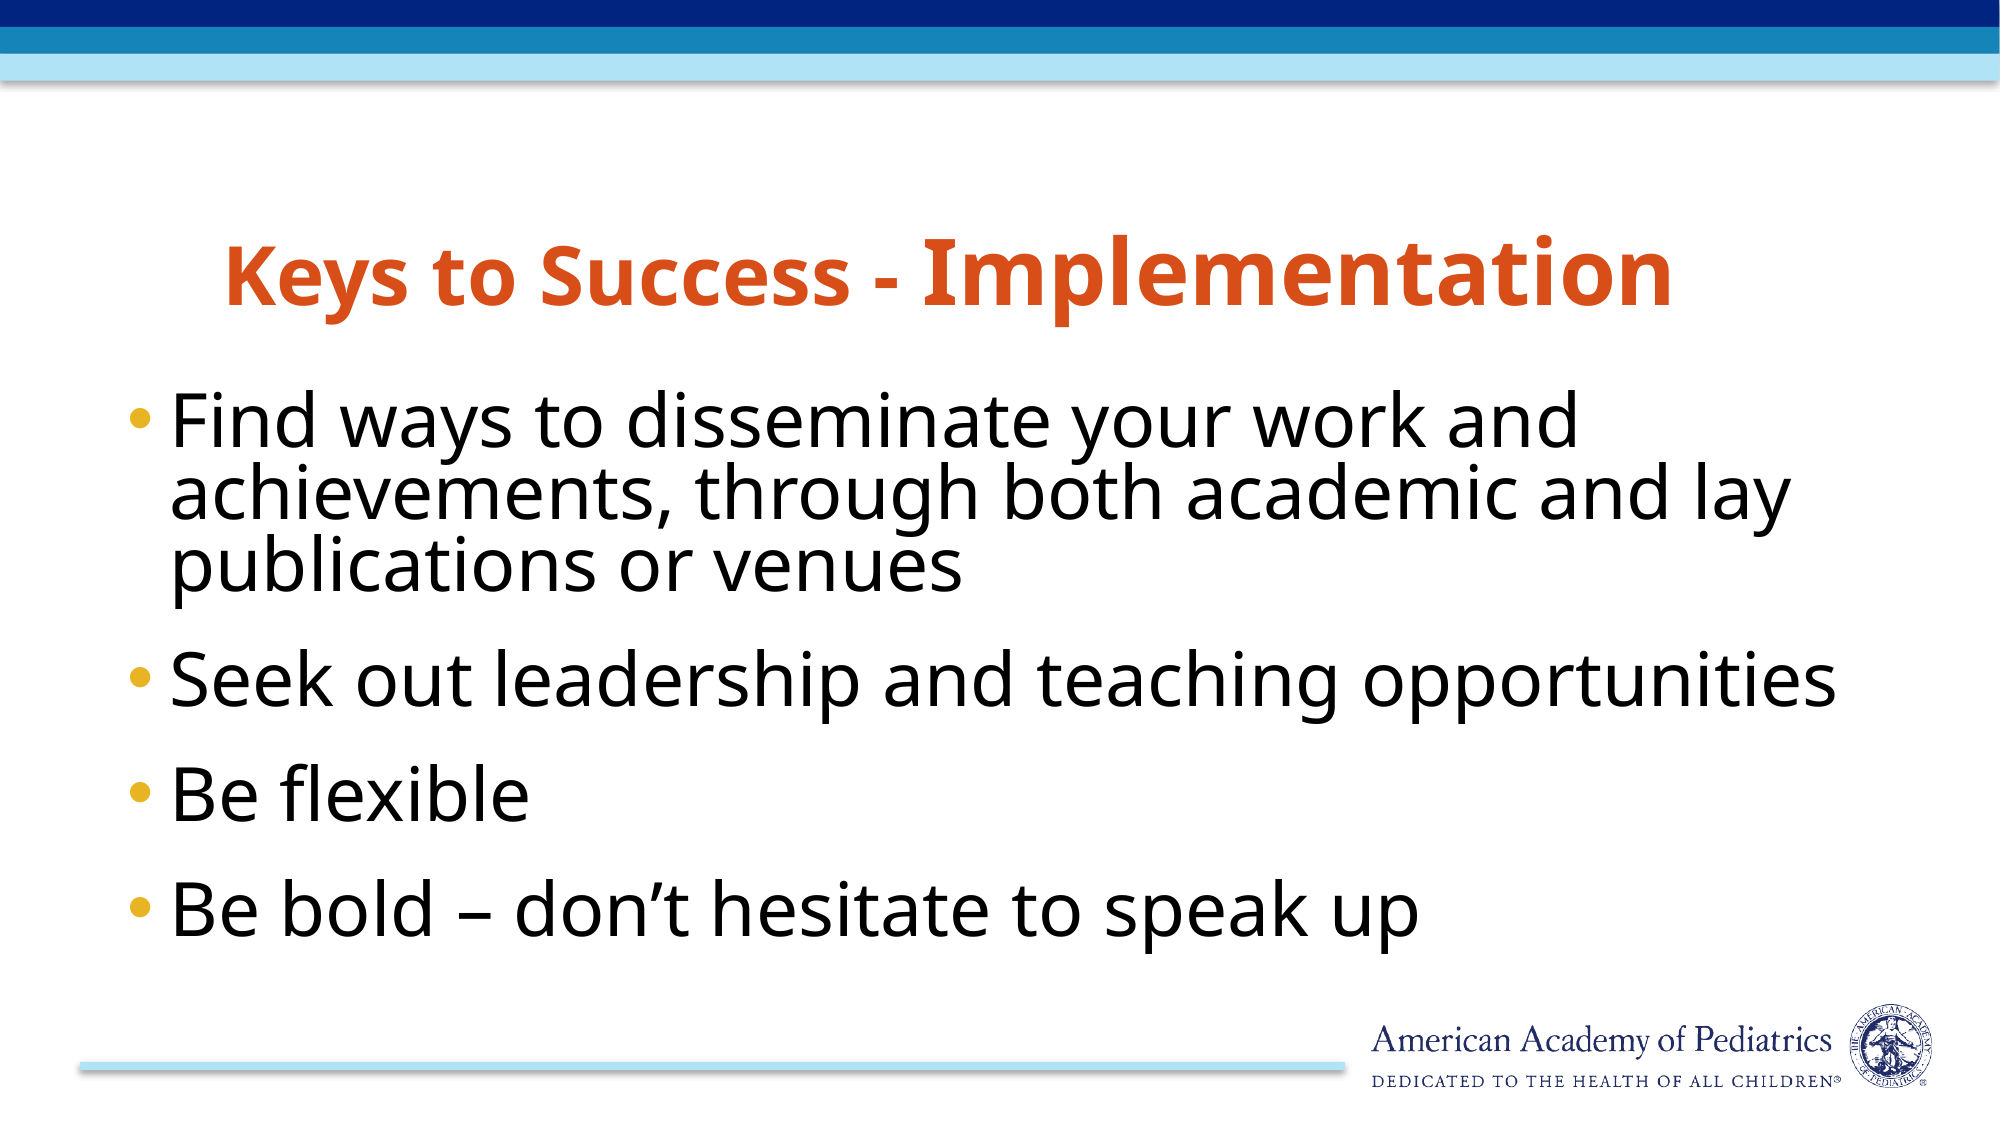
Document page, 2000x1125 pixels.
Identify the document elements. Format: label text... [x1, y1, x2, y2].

list Find ways to disseminate your work and achievements, through both academic and lay publications or venues Seek out leadership and teaching opportunities Be flexible Be bold – don’t hesitate to speak up [112, 382, 1975, 1125]
title Keys to Success - Implementation [49, 174, 1850, 363]
